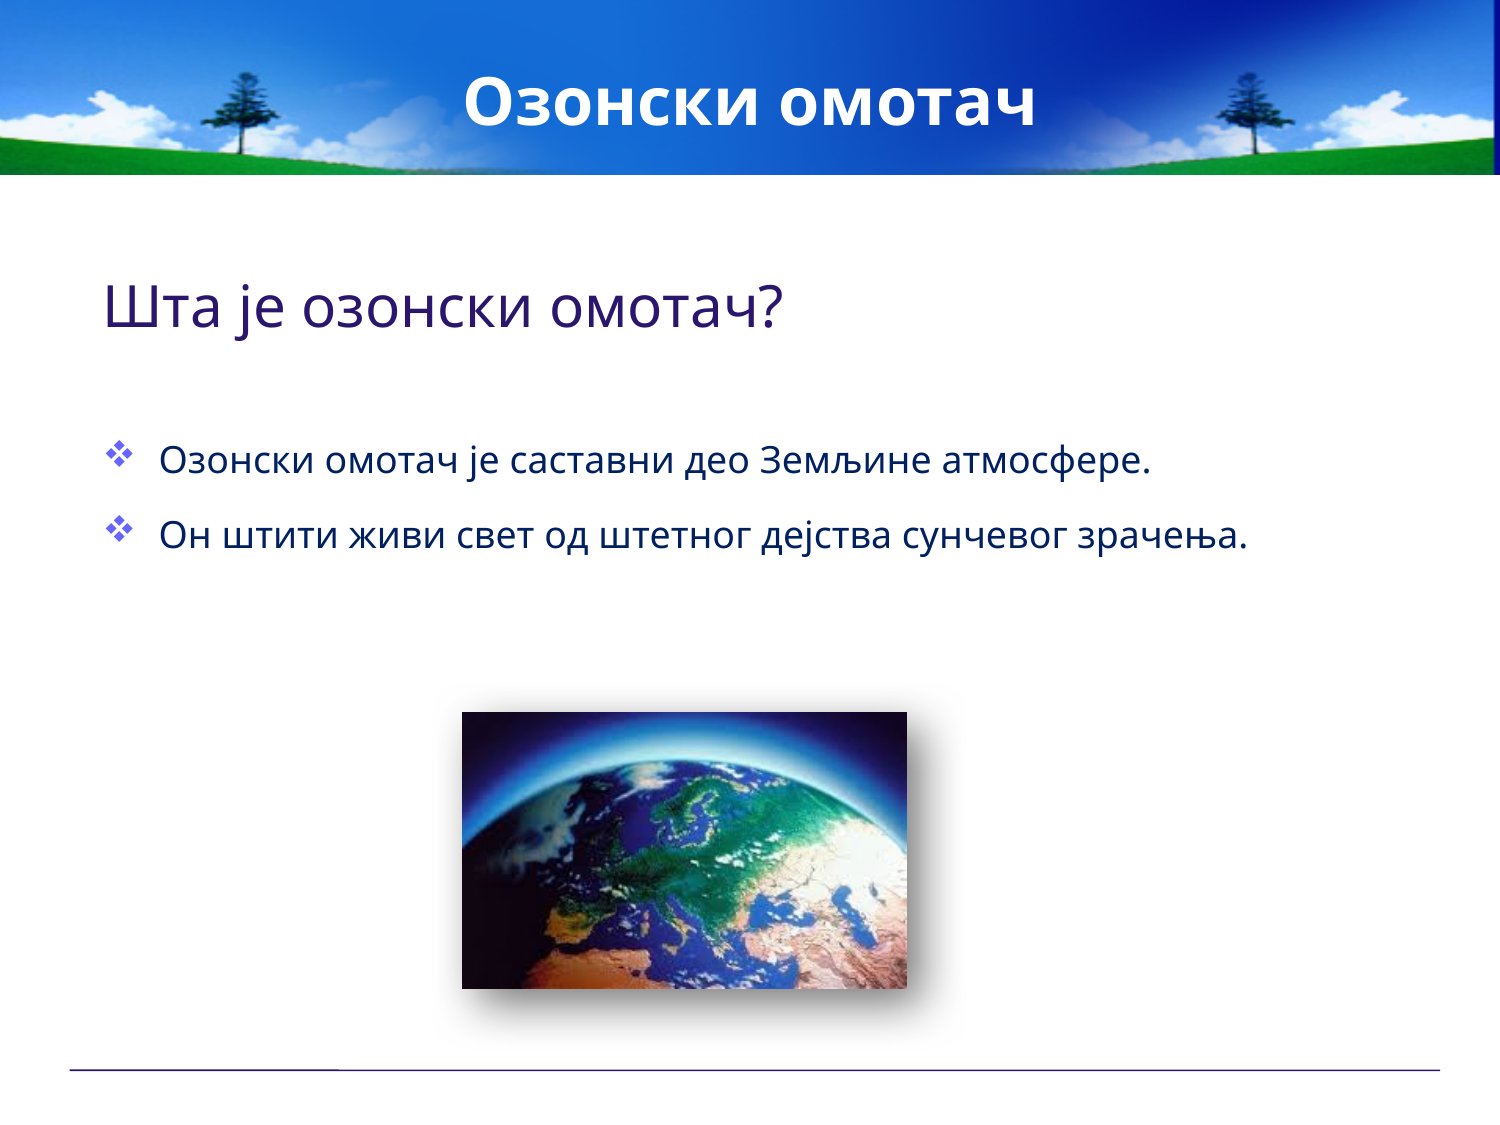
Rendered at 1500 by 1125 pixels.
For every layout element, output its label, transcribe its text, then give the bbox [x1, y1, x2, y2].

title Озонски омотач [74, 52, 1426, 145]
picture [462, 712, 907, 990]
picture [0, 0, 1500, 175]
list Шта је озонски омотач? Озонски омотач је саставни део Земљине атмосфере. Он штити живи свет од штетног дејства сунчевог зрачења. [87, 274, 1372, 1016]
